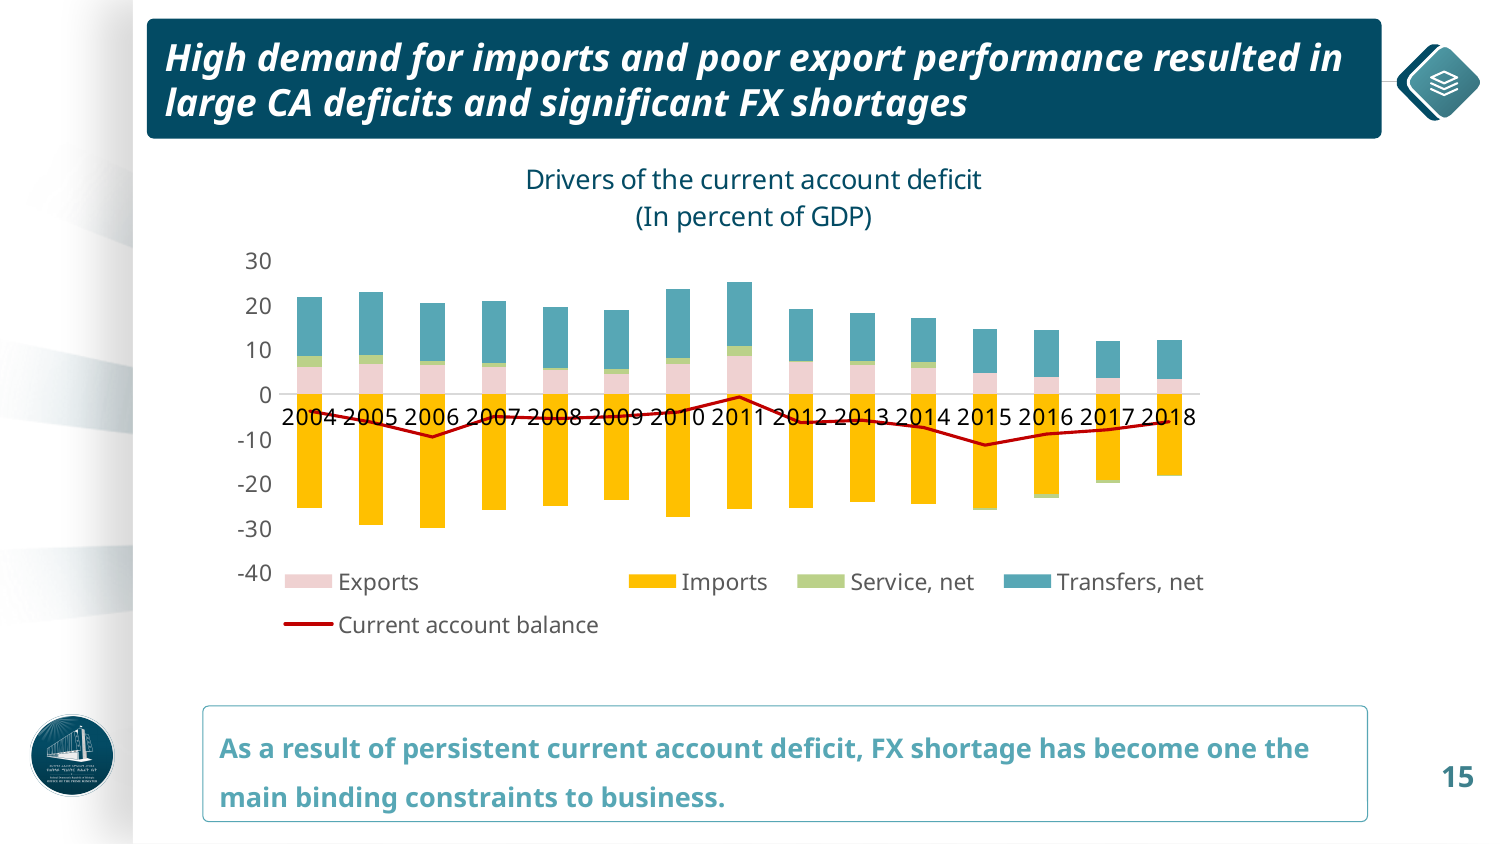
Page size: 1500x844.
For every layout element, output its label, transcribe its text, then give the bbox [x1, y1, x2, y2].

text_box High demand for imports and poor export performance resulted in large CA deficits and significant FX shortages [146, 17, 1383, 140]
text_box As a result of persistent current account deficit, FX shortage has become one the main binding constraints to business. [200, 703, 1370, 824]
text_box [1404, 52, 1474, 113]
text_box 15 [1426, 750, 1490, 801]
chart [215, 153, 1227, 678]
picture [0, 0, 132, 844]
